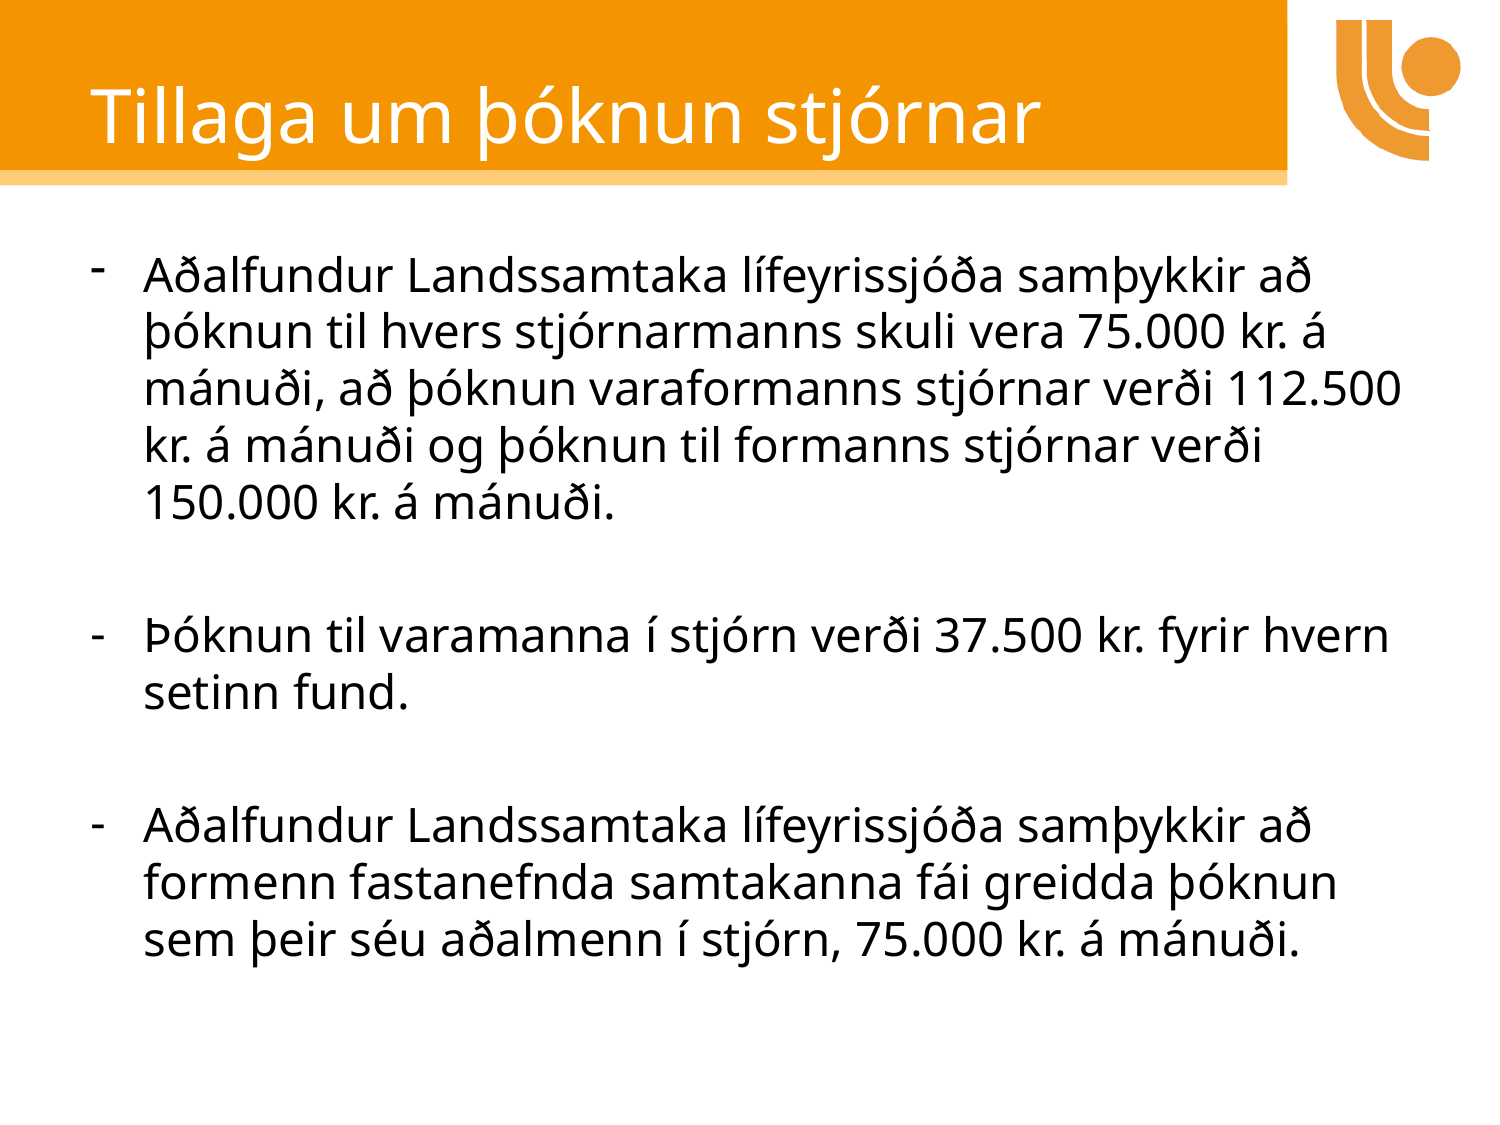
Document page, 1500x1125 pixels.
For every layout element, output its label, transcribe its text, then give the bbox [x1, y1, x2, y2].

title Tillaga um þóknun stjórnar [75, 19, 1425, 207]
picture [1326, 13, 1468, 168]
list Aðalfundur Landssamtaka lífeyrissjóða samþykkir að þóknun til hvers stjórnarmanns skuli vera 75.000 kr. á mánuði, að þóknun varaformanns stjórnar verði 112.500 kr. á mánuði og þóknun til formanns stjórnar verði 150.000 kr. á mánuði. Þóknun til varamanna í stjórn verði 37.500 kr. fyrir hvern setinn fund. Aðalfundur Landssamtaka lífeyrissjóða samþykkir að formenn fastanefnda samtakanna fái greidda þóknun sem þeir séu aðalmenn í stjórn, 75.000 kr. á mánuði. [75, 237, 1425, 980]
